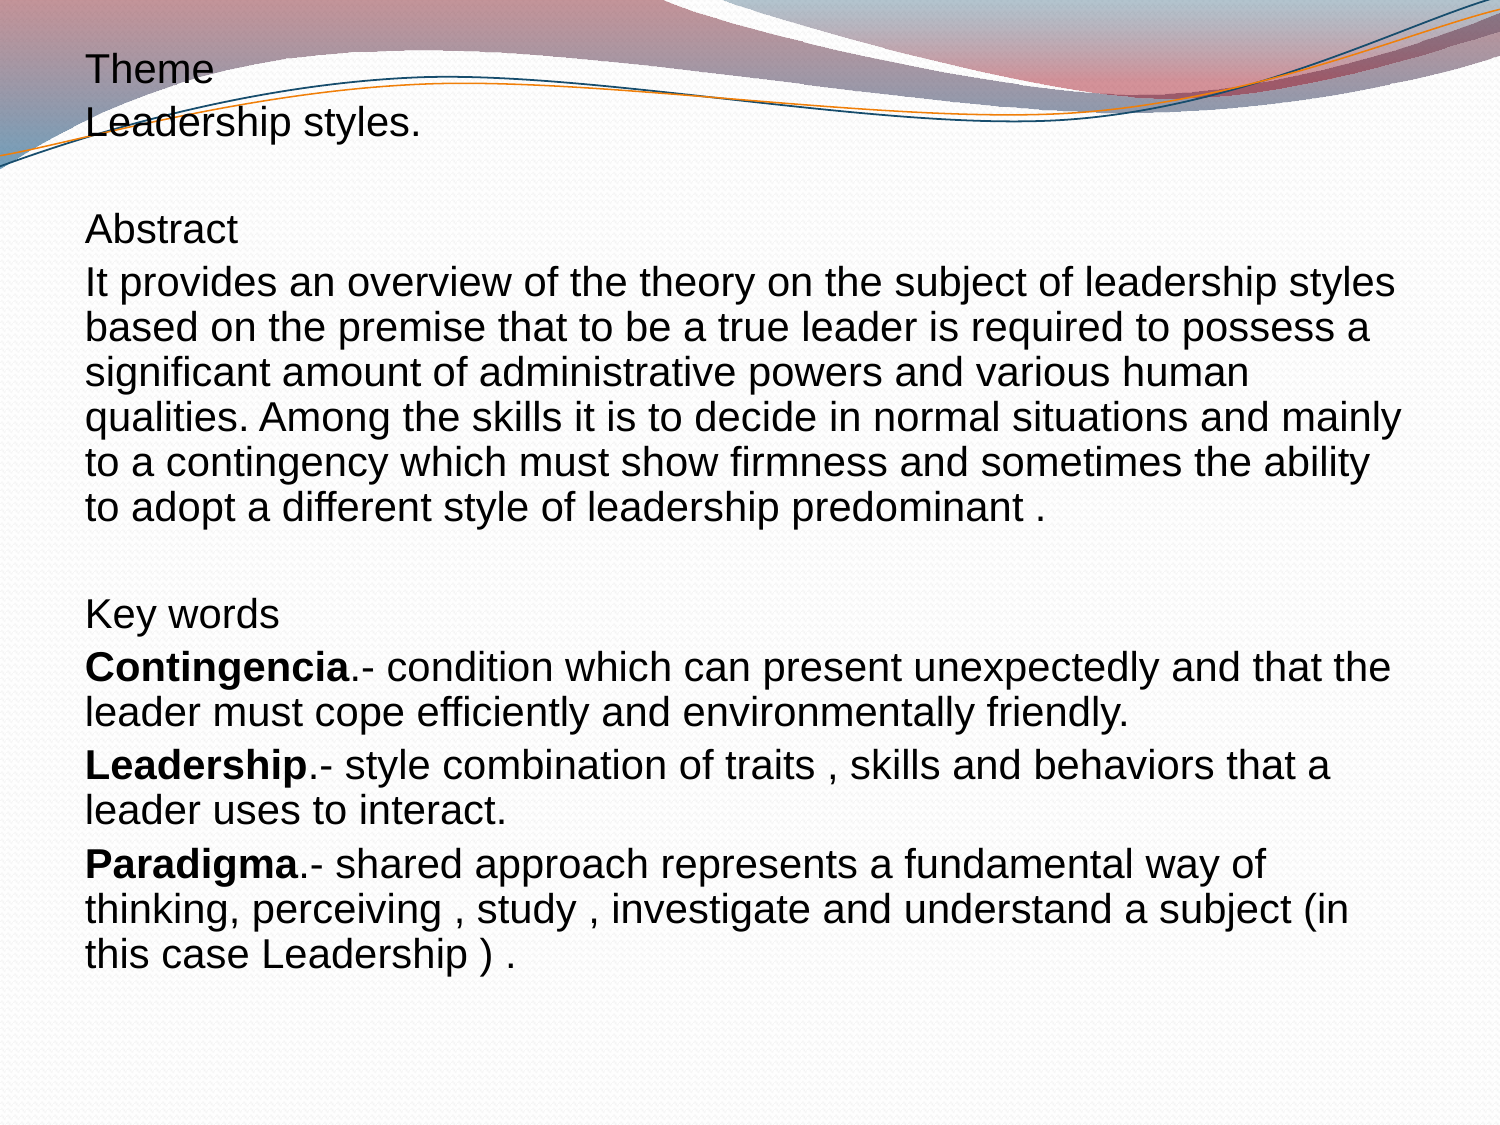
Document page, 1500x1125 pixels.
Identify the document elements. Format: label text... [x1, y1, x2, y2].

text_box Theme Leadership styles. Abstract It provides an overview of the theory on the subject of leadership styles based on the premise that to be a true leader is required to possess a significant amount of administrative powers and various human qualities. Among the skills it is to decide in normal situations and mainly to a contingency which must show firmness and sometimes the ability to adopt a different style of leadership predominant . Key words Contingencia.- condition which can present unexpectedly and that the leader must cope efficiently and environmentally friendly. Leadership.- style combination of traits , skills and behaviors that a leader uses to interact. Paradigma.- shared approach represents a fundamental way of thinking, perceiving , study , investigate and understand a subject (in this case Leadership ) . [70, 39, 1430, 985]
